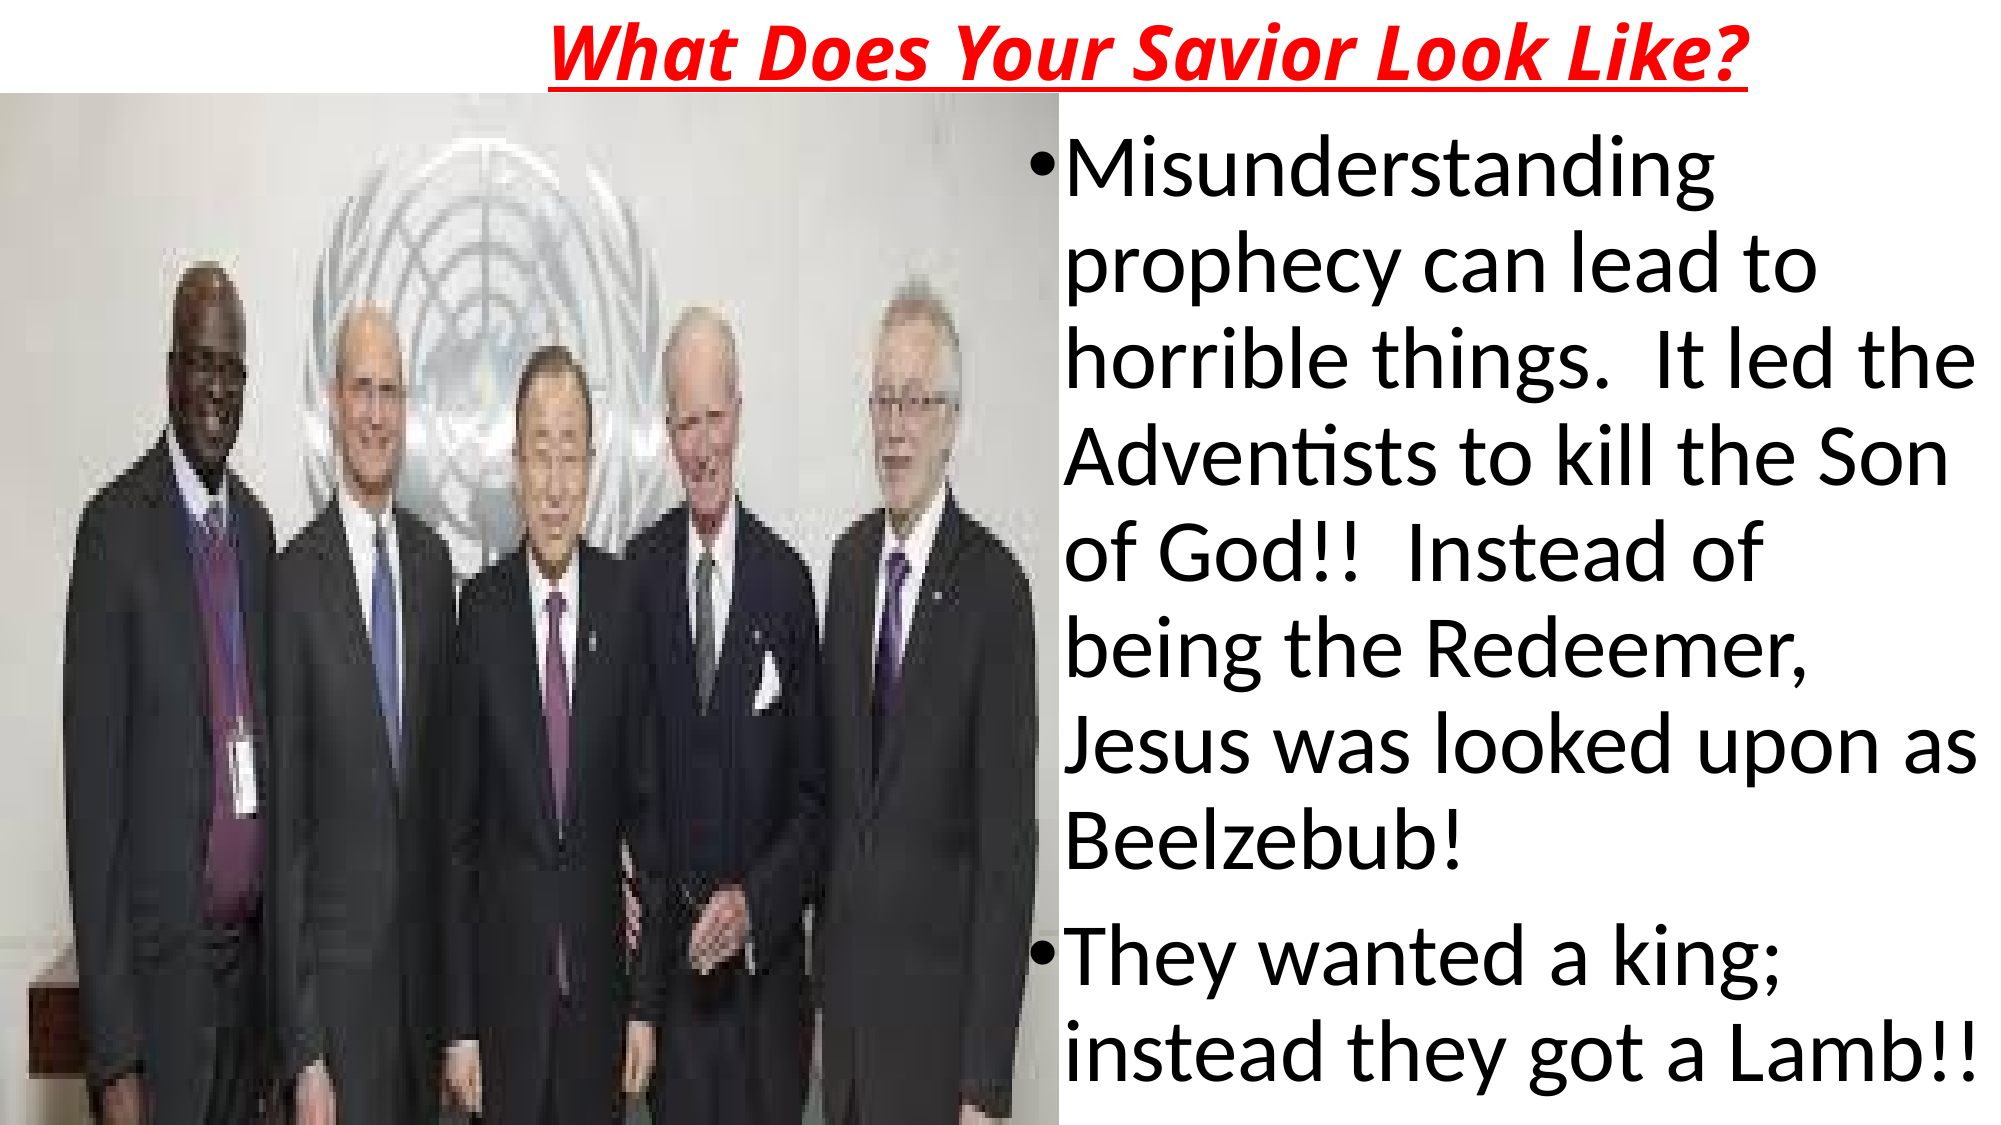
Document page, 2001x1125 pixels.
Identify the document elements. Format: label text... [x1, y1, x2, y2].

list Misunderstanding prophecy can lead to horrible things. It led the Adventists to kill the Son of God!! Instead of being the Redeemer, Jesus was looked upon as Beelzebub! They wanted a king; instead they got a Lamb!! [1059, 112, 2000, 1125]
title What Does Your Savior Look Like? [137, 0, 1863, 112]
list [0, 93, 1059, 1125]
